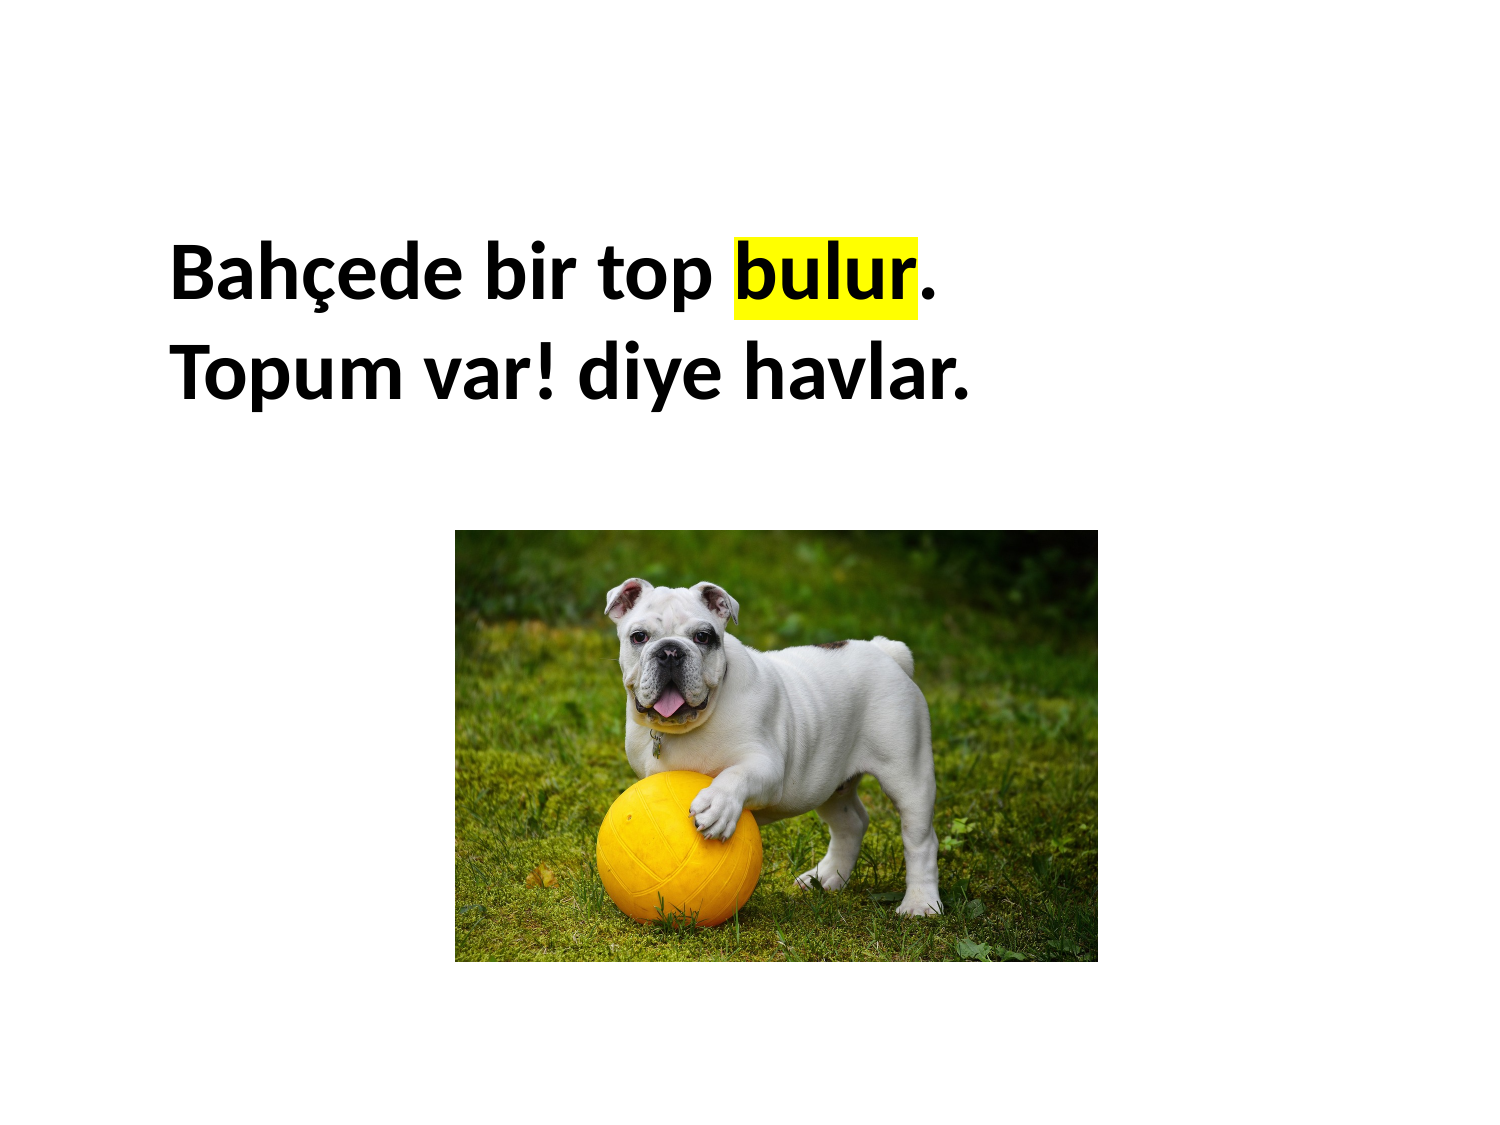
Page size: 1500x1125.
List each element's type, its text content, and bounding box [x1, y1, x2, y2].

picture [455, 529, 1099, 963]
text_box Bahçede bir top bulur. Topum var! diye havlar. [154, 163, 989, 424]
